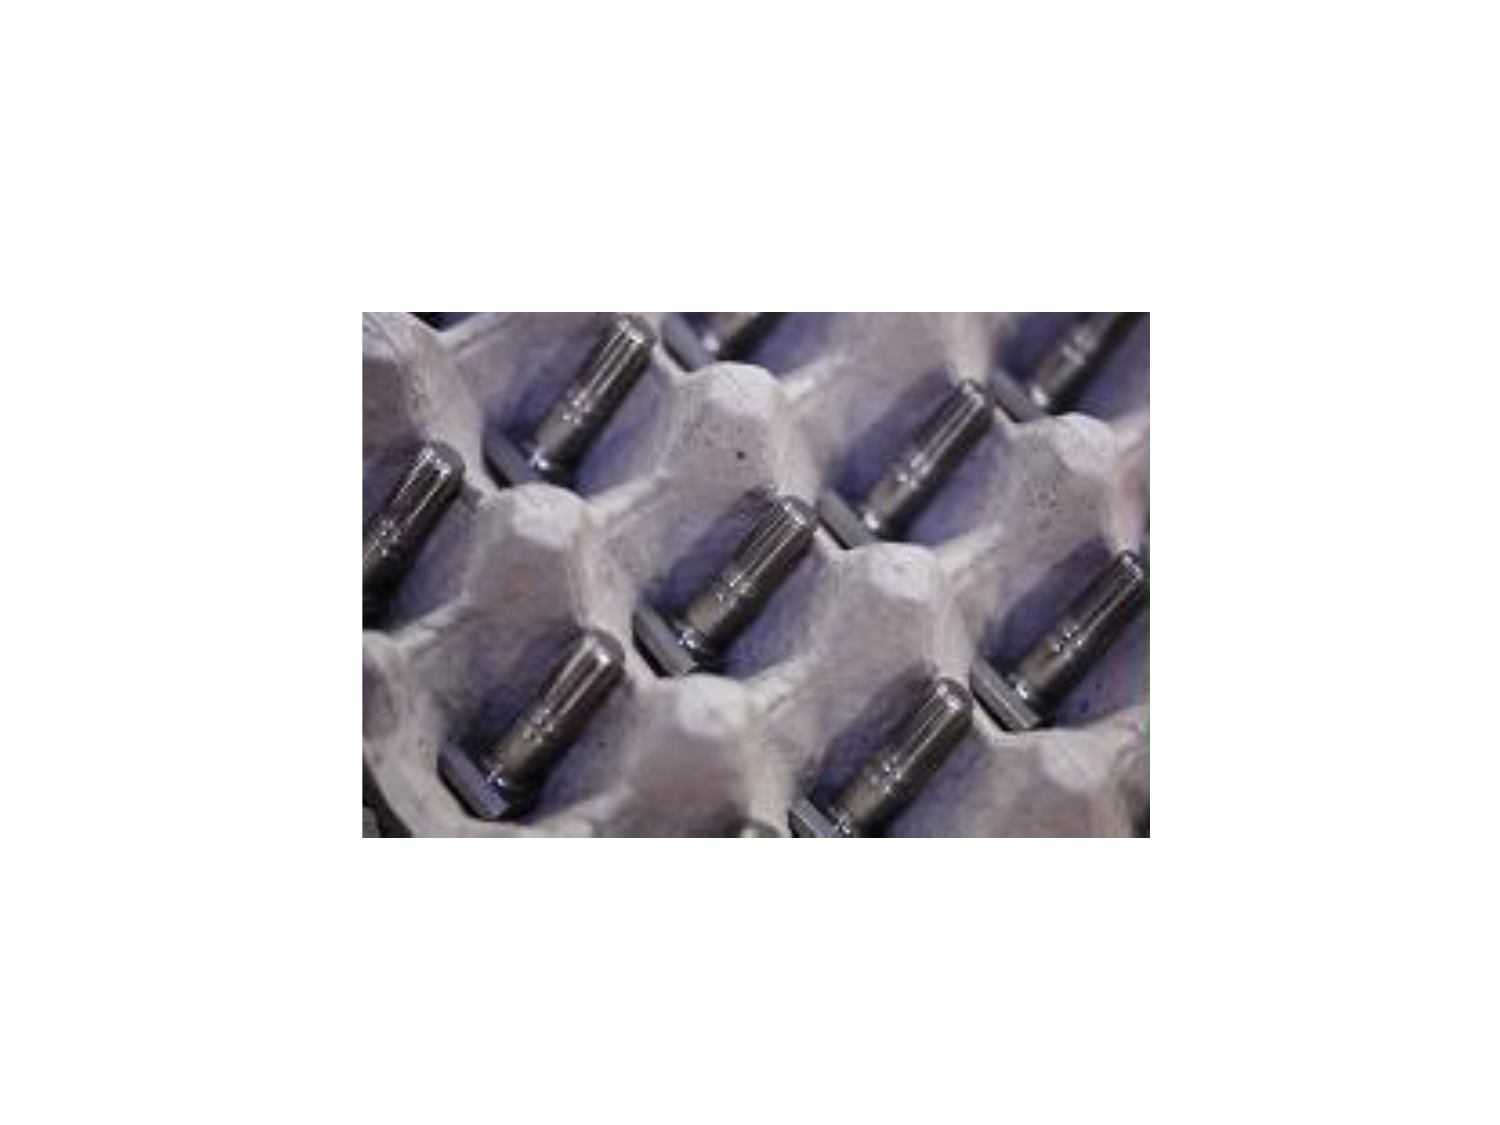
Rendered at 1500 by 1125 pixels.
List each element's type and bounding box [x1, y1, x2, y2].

picture [362, 312, 1151, 838]
